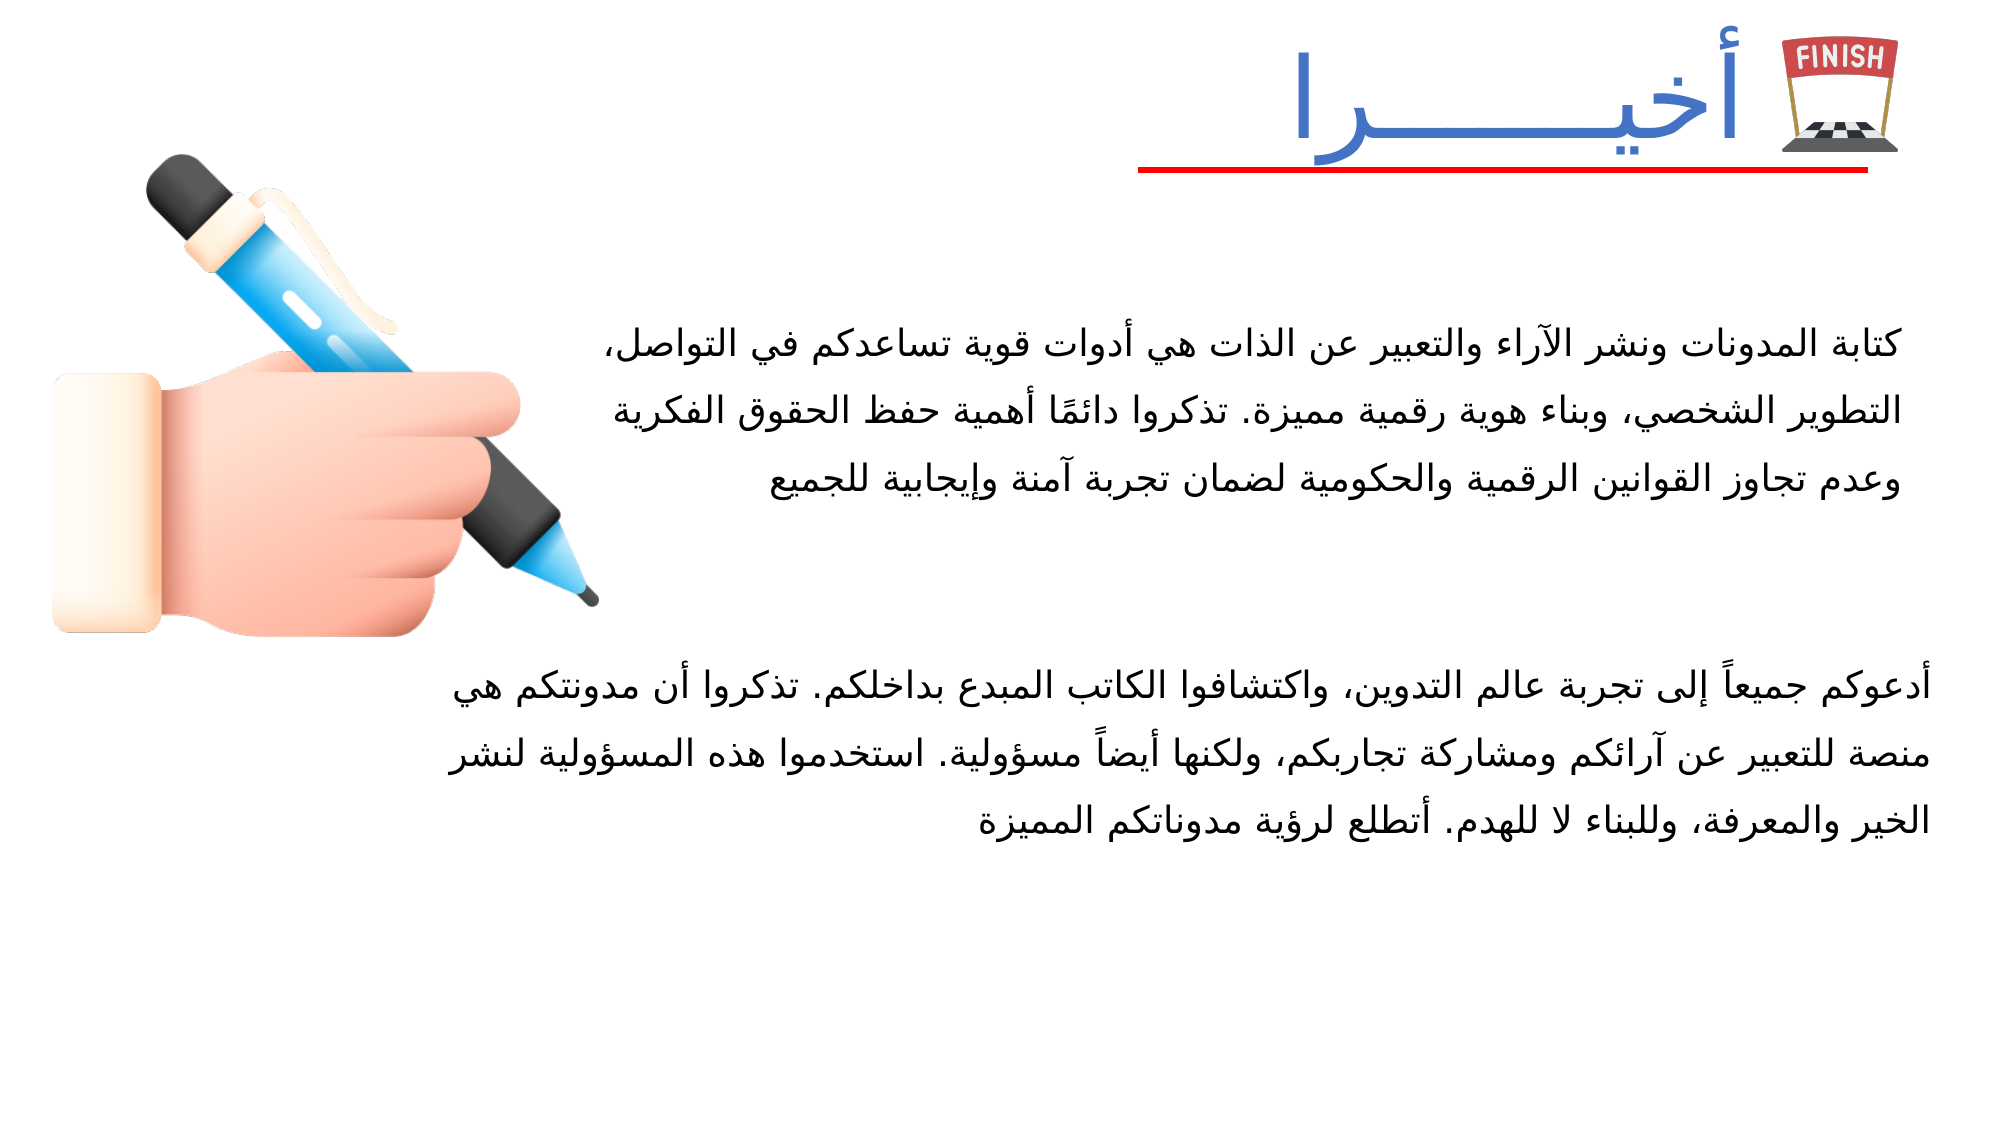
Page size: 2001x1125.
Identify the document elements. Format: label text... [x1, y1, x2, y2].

picture [52, 122, 599, 669]
picture [1782, 36, 1898, 152]
text_box كتابة المدونات ونشر الآراء والتعبير عن الذات هي أدوات قوية تساعدكم في التواصل، التطوير الشخصي، وبناء هوية رقمية مميزة. تذكروا دائمًا أهمية حفظ الحقوق الفكرية وعدم تجاوز القوانين الرقمية والحكومية لضمان تجربة آمنة وإيجابية للجميع [599, 288, 1919, 507]
text_box أخيـــــــرا [1273, 18, 1763, 167]
text_box أدعوكم جميعاً إلى تجربة عالم التدوين، واكتشافوا الكاتب المبدع بداخلكم. تذكروا أن مدونتكم هي منصة للتعبير عن آرائكم ومشاركة تجاربكم، ولكنها أيضاً مسؤولية. استخدموا هذه المسؤولية لنشر الخير والمعرفة، وللبناء لا للهدم. أتطلع لرؤية مدوناتكم المميزة [353, 631, 1947, 849]
